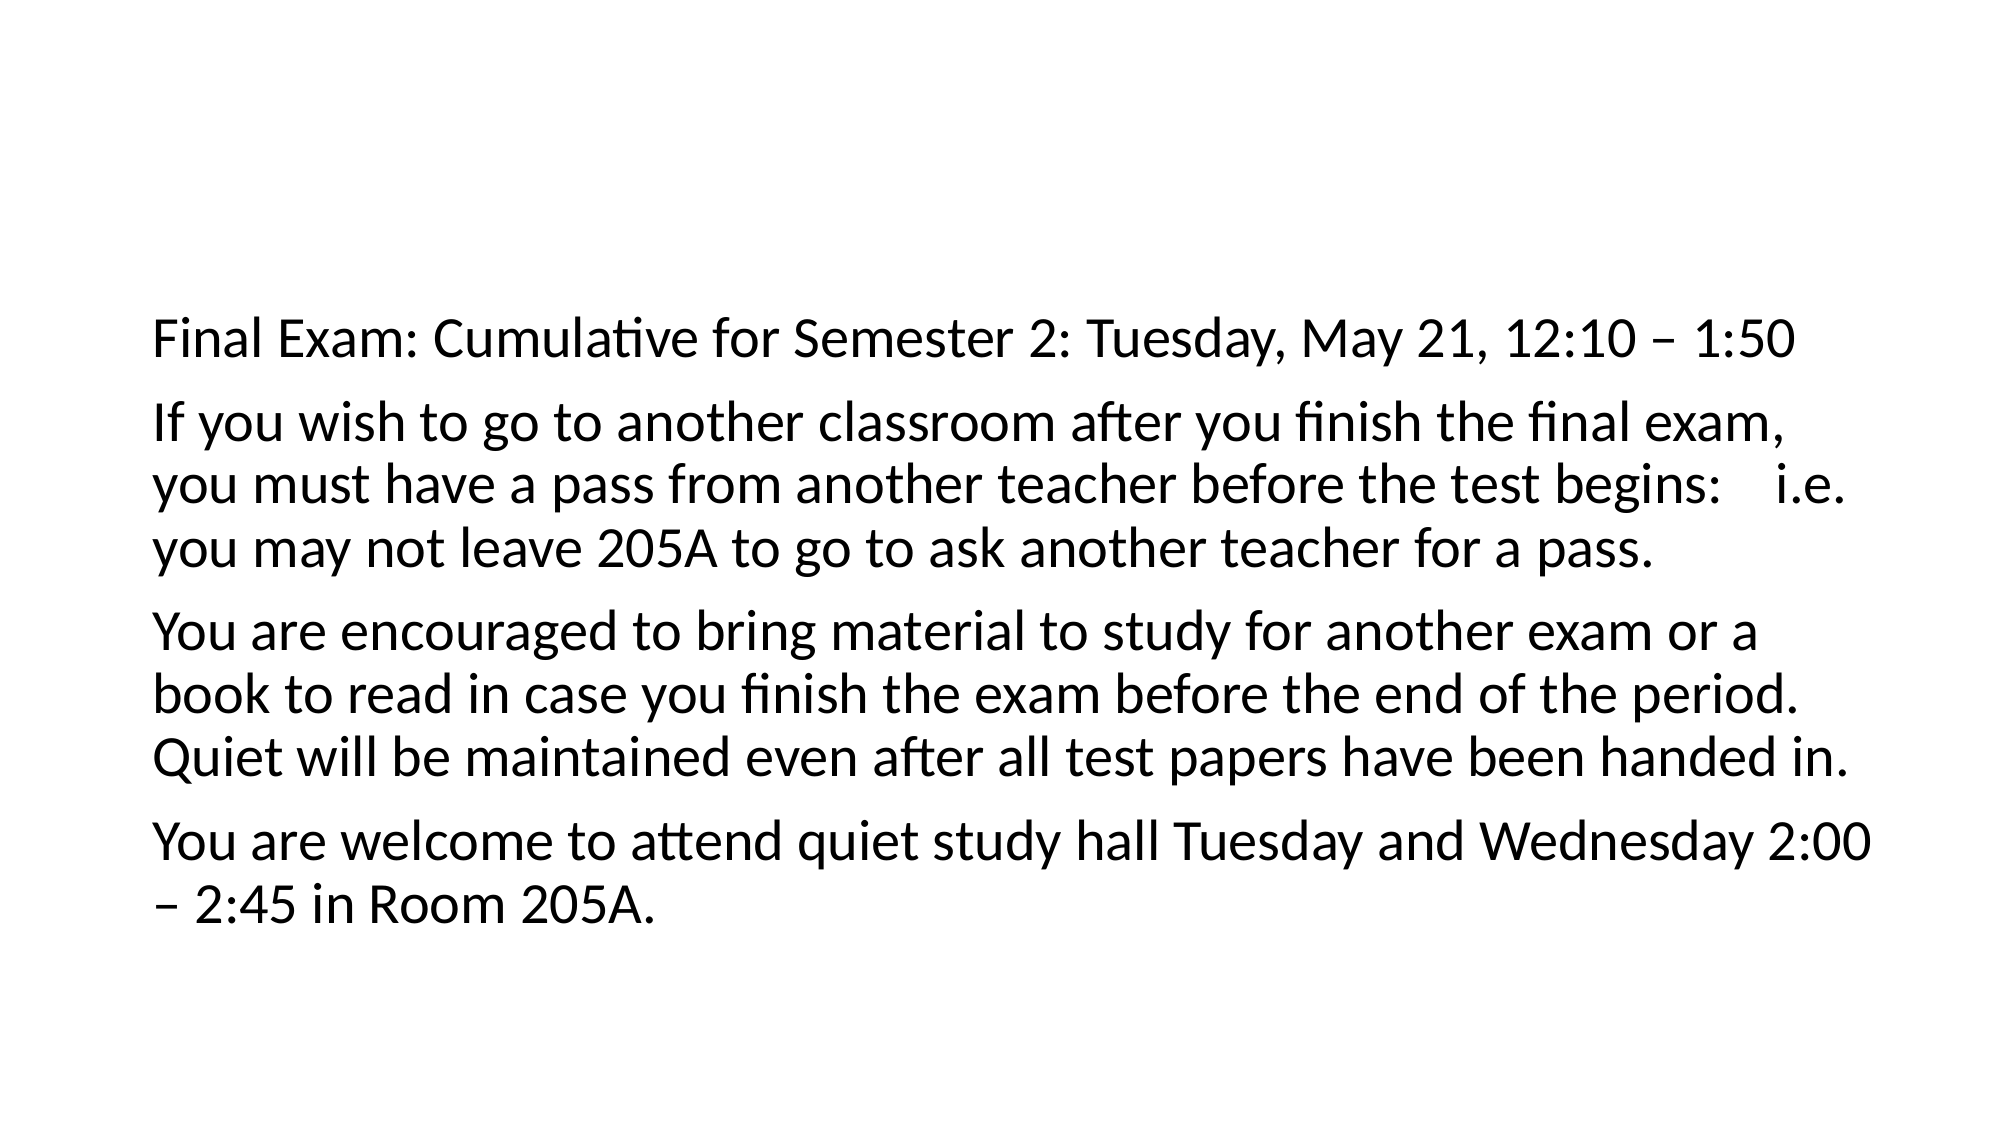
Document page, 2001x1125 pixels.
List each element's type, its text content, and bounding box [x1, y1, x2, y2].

list Final Exam: Cumulative for Semester 2: Tuesday, May 21, 12:10 – 1:50 If you wish to go to another classroom after you finish the final exam, you must have a pass from another teacher before the test begins: i.e. you may not leave 205A to go to ask another teacher for a pass. You are encouraged to bring material to study for another exam or a book to read in case you finish the exam before the end of the period. Quiet will be maintained even after all test papers have been handed in. You are welcome to attend quiet study hall Tuesday and Wednesday 2:00 – 2:45 in Room 205A. [137, 299, 1890, 1014]
